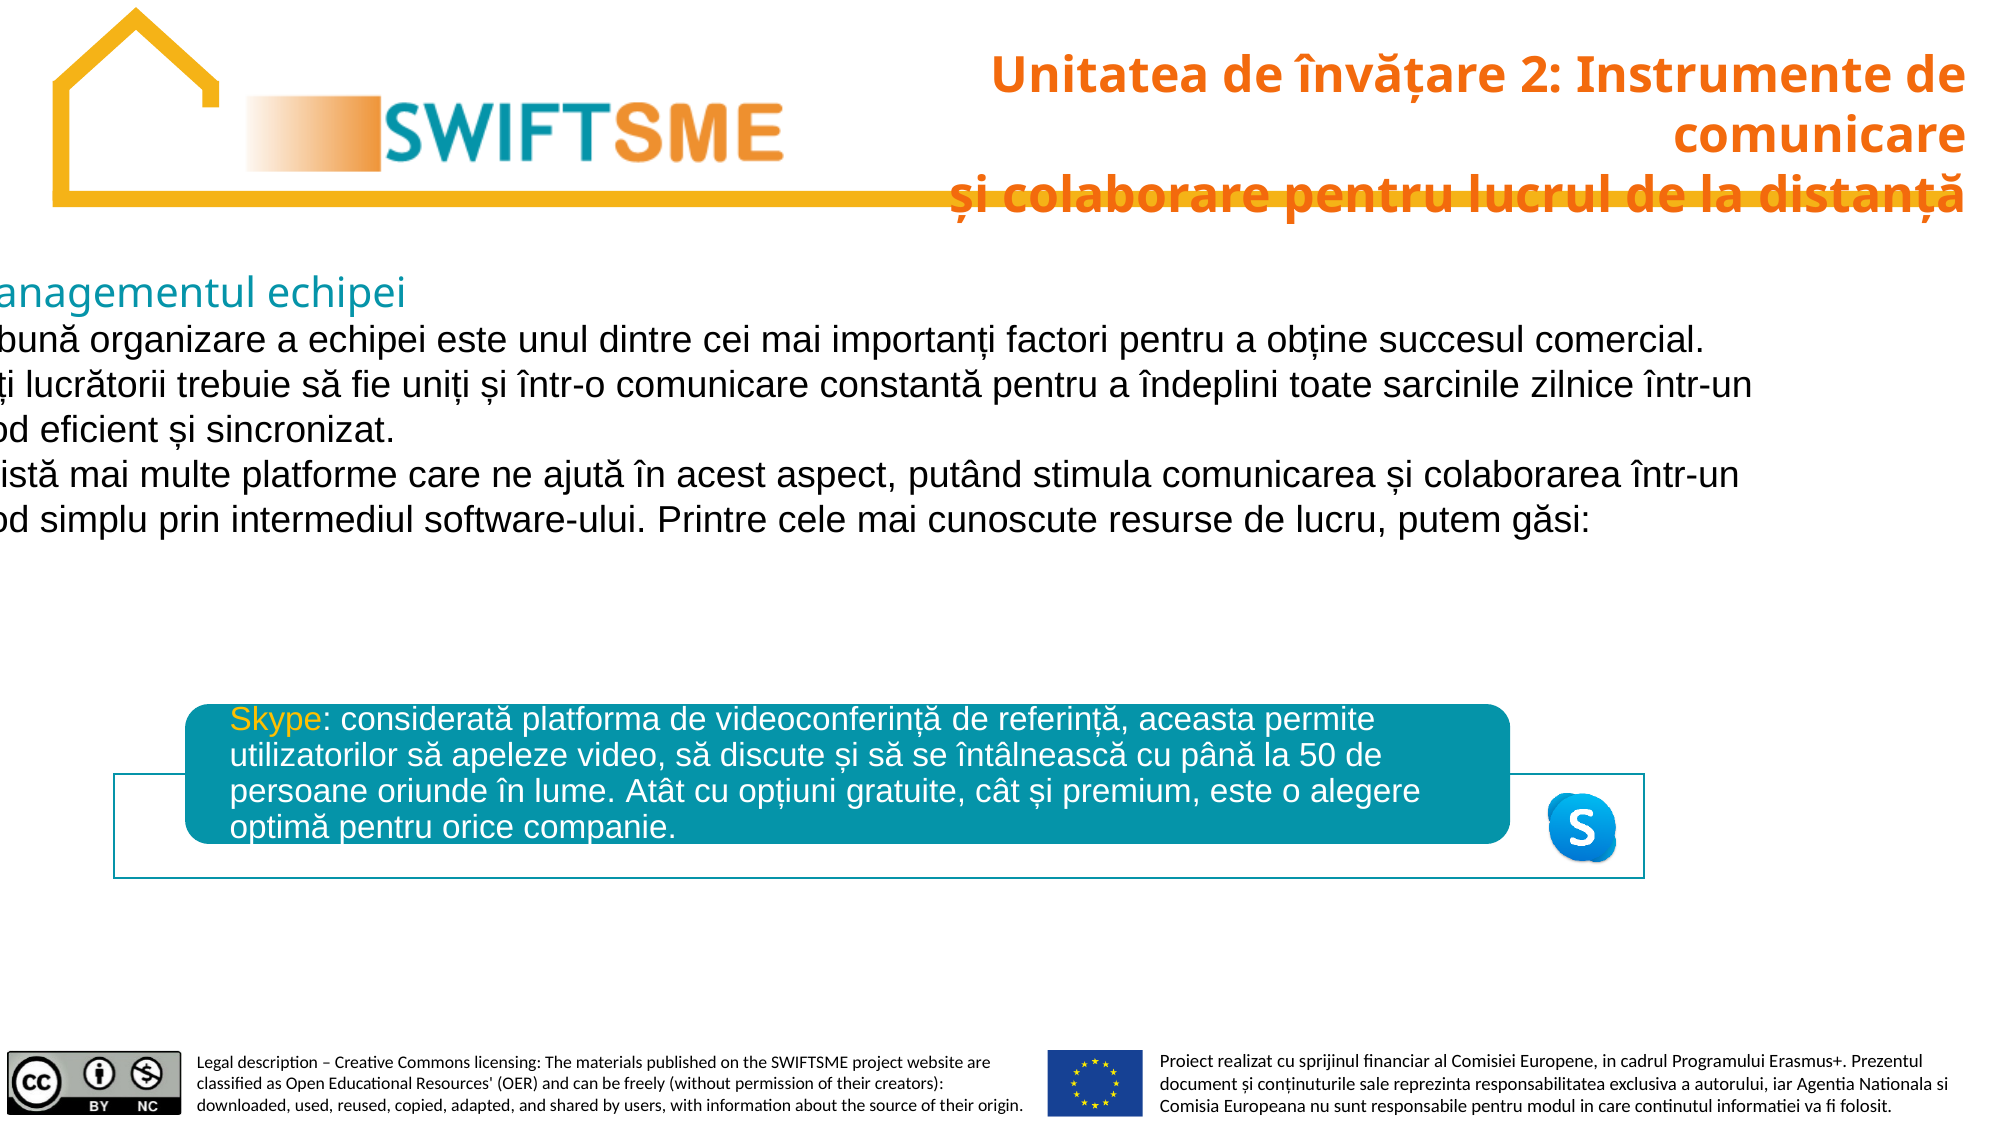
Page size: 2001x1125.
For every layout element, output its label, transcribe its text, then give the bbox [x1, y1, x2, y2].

text_box Proiect realizat cu sprijinul financiar al Comisiei Europene, in cadrul Programului Erasmus+. Prezentul document și conținuturile sale reprezinta responsabilitatea exclusiva a autorului, iar Agentia Nationala si Comisia Europeana nu sunt responsabile pentru modul in care continutul informatiei va fi folosit. [1144, 1041, 2000, 1124]
picture [231, 80, 799, 187]
picture [6, 1050, 182, 1115]
picture [1047, 1050, 1148, 1117]
picture [1533, 778, 1630, 876]
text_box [113, 705, 1645, 879]
text_box Legal description – Creative Commons licensing: The materials published on the SWIFTSME project website are classified as Open Educational Resources' (OER) and can be freely (without permission of their creators): downloaded, used, reused, copied, adapted, and shared by users, with information about the source of their origin. [181, 1043, 1048, 1123]
text_box Managementul echipei O bună organizare a echipei este unul dintre cei mai importanți factori pentru a obține succesul comercial. Toți lucrătorii trebuie să fie uniți și într-o comunicare constantă pentru a îndeplini toate sarcinile zilnice într-un mod eficient și sincronizat. Există mai multe platforme care ne ajută în acest aspect, putând stimula comunicarea și colaborarea într-un mod simplu prin intermediul software-ului. Printre cele mai cunoscute resurse de lucru, putem găsi: [0, 258, 1771, 600]
text_box Unitatea de învățare 2: Instrumente de comunicare și colaborare pentru lucrul de la distanță [561, 35, 1982, 290]
